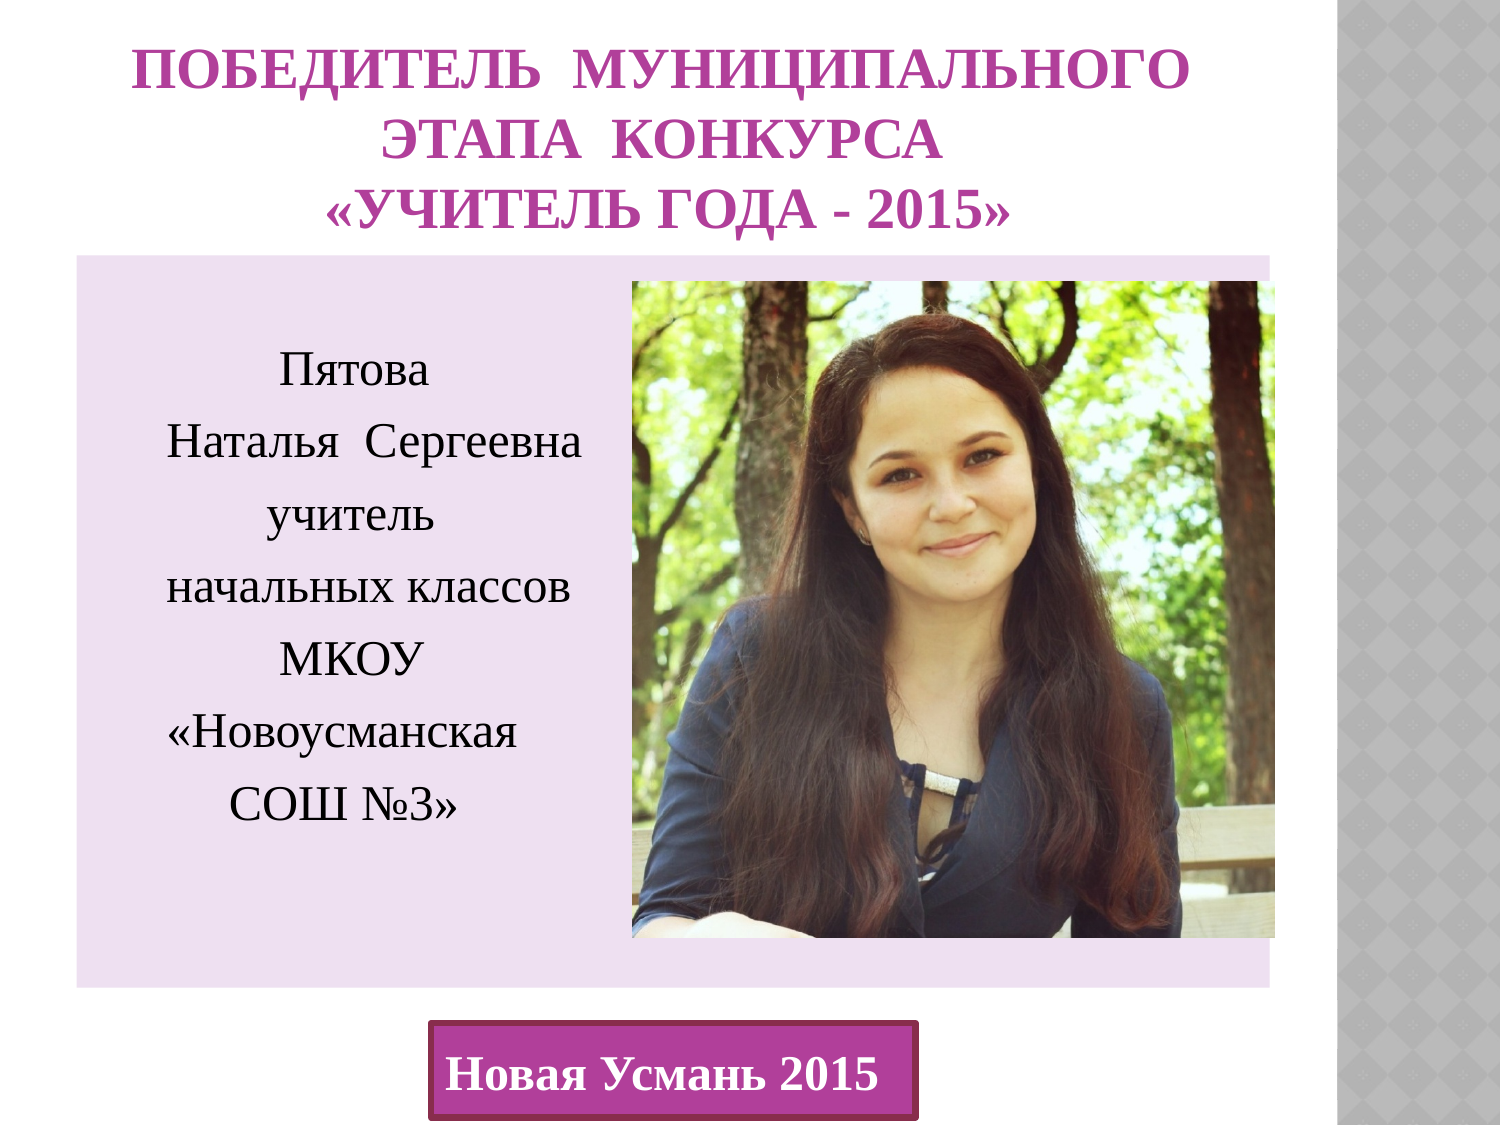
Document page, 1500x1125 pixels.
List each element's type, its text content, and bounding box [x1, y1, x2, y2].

title Победитель муниципального этапа конкурса «Учитель года - 2015» [75, 52, 1263, 240]
list Пятова Наталья Сергеевна учитель начальных классов МКОУ «Новоусманская СОШ №3» [76, 255, 1270, 988]
picture [632, 280, 1276, 938]
text_box Новая Усмань 2015 [428, 1020, 919, 1121]
